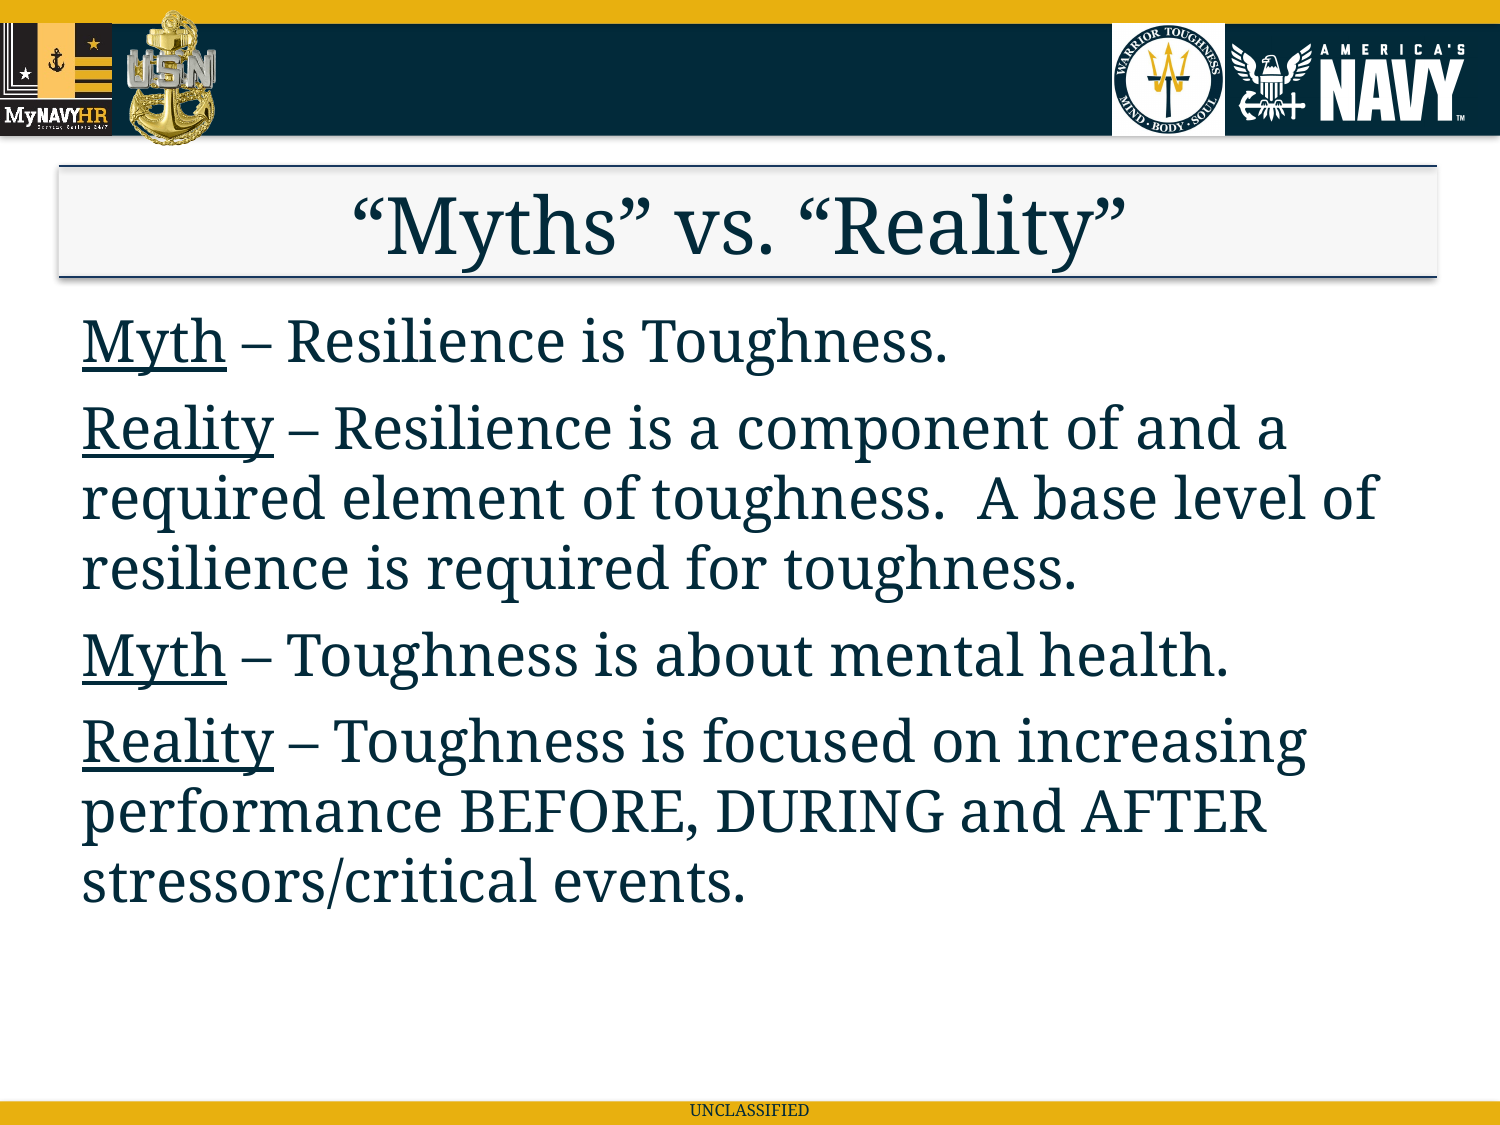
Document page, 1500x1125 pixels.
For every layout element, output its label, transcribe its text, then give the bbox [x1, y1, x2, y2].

picture [737, 1106, 742, 1114]
picture [1321, 45, 1328, 54]
picture [1392, 60, 1463, 120]
picture [1233, 45, 1242, 53]
picture [1240, 91, 1305, 120]
picture [696, 1104, 701, 1116]
picture [1261, 64, 1282, 100]
picture [1244, 54, 1258, 83]
picture [1342, 45, 1350, 54]
picture [1435, 45, 1441, 54]
picture [1381, 45, 1387, 54]
picture [1363, 45, 1368, 54]
picture [1299, 59, 1311, 66]
picture [1298, 67, 1308, 71]
picture [0, 23, 112, 136]
picture [127, 10, 216, 146]
picture [1112, 23, 1225, 136]
picture [1415, 45, 1421, 54]
title “Myths” vs. “Reality” [69, 168, 1411, 274]
picture [1232, 59, 1244, 66]
picture [1358, 60, 1395, 120]
text_box Myth – Resilience is Toughness. Reality – Resilience is a component of and a required element of toughness. A base level of resilience is required for toughness. Myth – Toughness is about mental health. Reality – Toughness is focused on increasing performance BEFORE, DURING and AFTER stressors/critical events. [67, 297, 1440, 951]
picture [1235, 67, 1245, 71]
picture [1301, 45, 1310, 53]
picture [1303, 52, 1311, 59]
picture [772, 1104, 779, 1114]
picture [782, 1104, 786, 1114]
picture [1232, 52, 1240, 59]
picture [1458, 45, 1464, 54]
picture [1285, 54, 1299, 83]
picture [1321, 60, 1355, 120]
